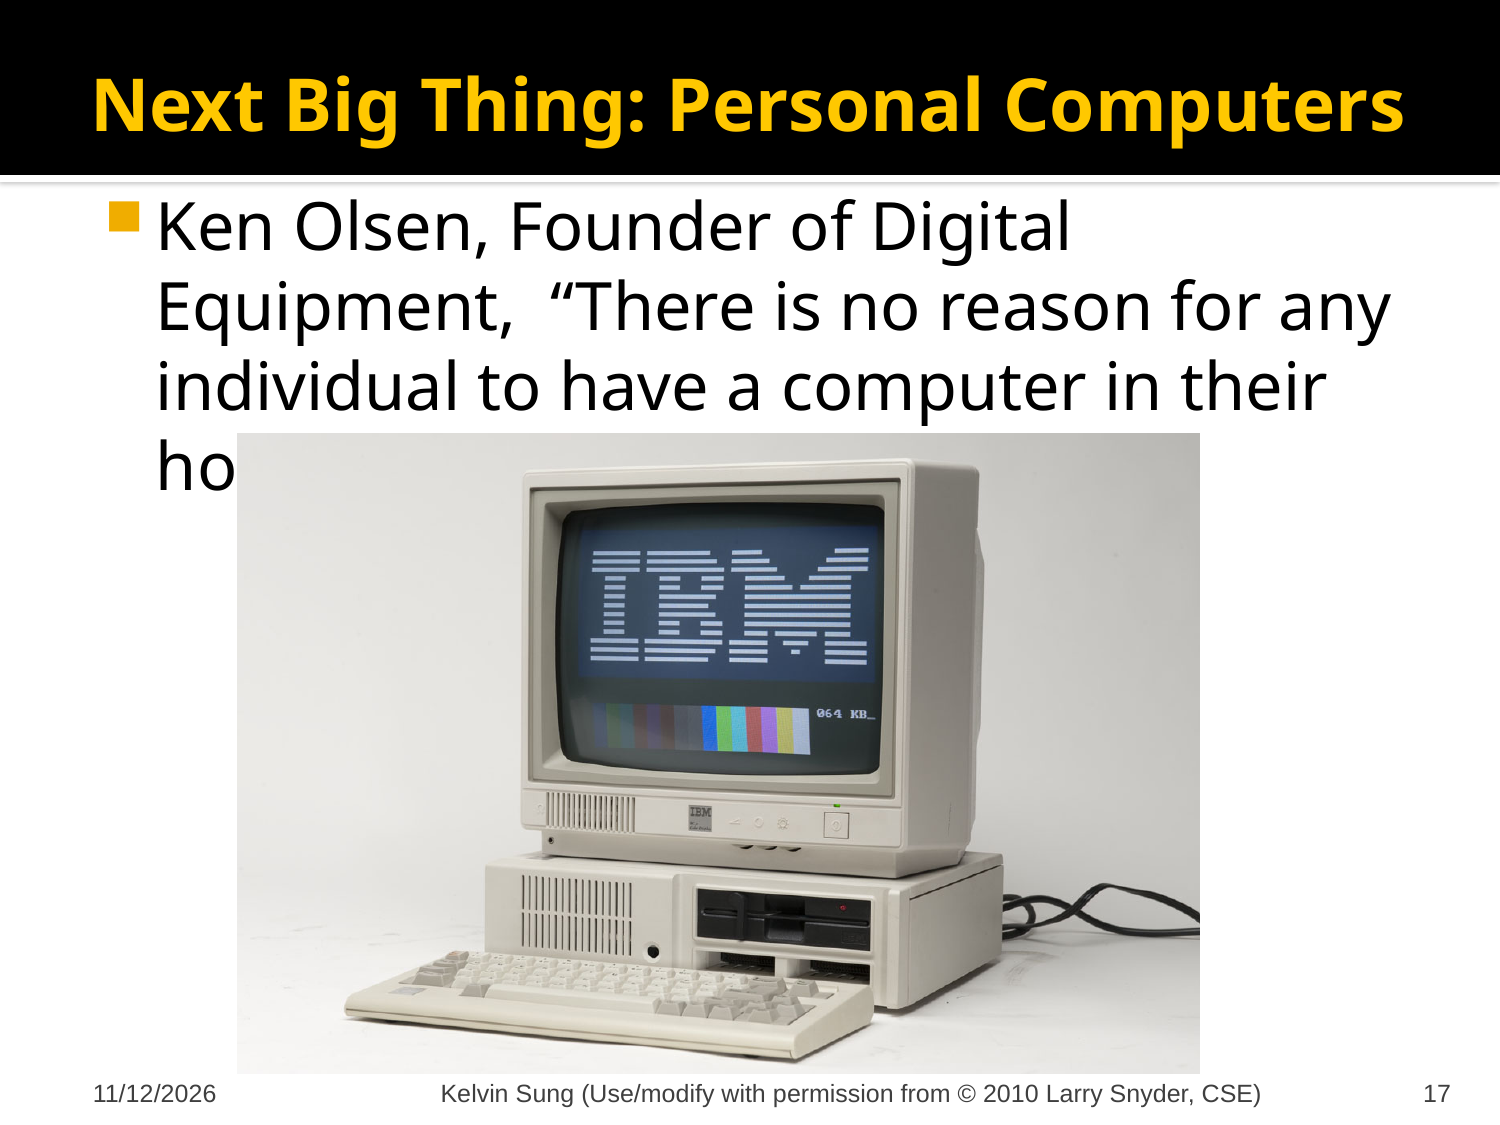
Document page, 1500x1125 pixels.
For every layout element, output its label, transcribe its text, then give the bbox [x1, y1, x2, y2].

footer Kelvin Sung (Use/modify with permission from © 2010 Larry Snyder, CSE) [433, 1062, 1337, 1108]
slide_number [75, 1062, 425, 1108]
picture [237, 433, 1200, 1074]
slide_number 17 [1345, 1062, 1467, 1108]
title Next Big Thing: Personal Computers [75, 25, 1425, 168]
list Ken Olsen, Founder of Digital Equipment, “There is no reason for any individual to have a computer in their home [1977]” [75, 168, 1425, 1019]
